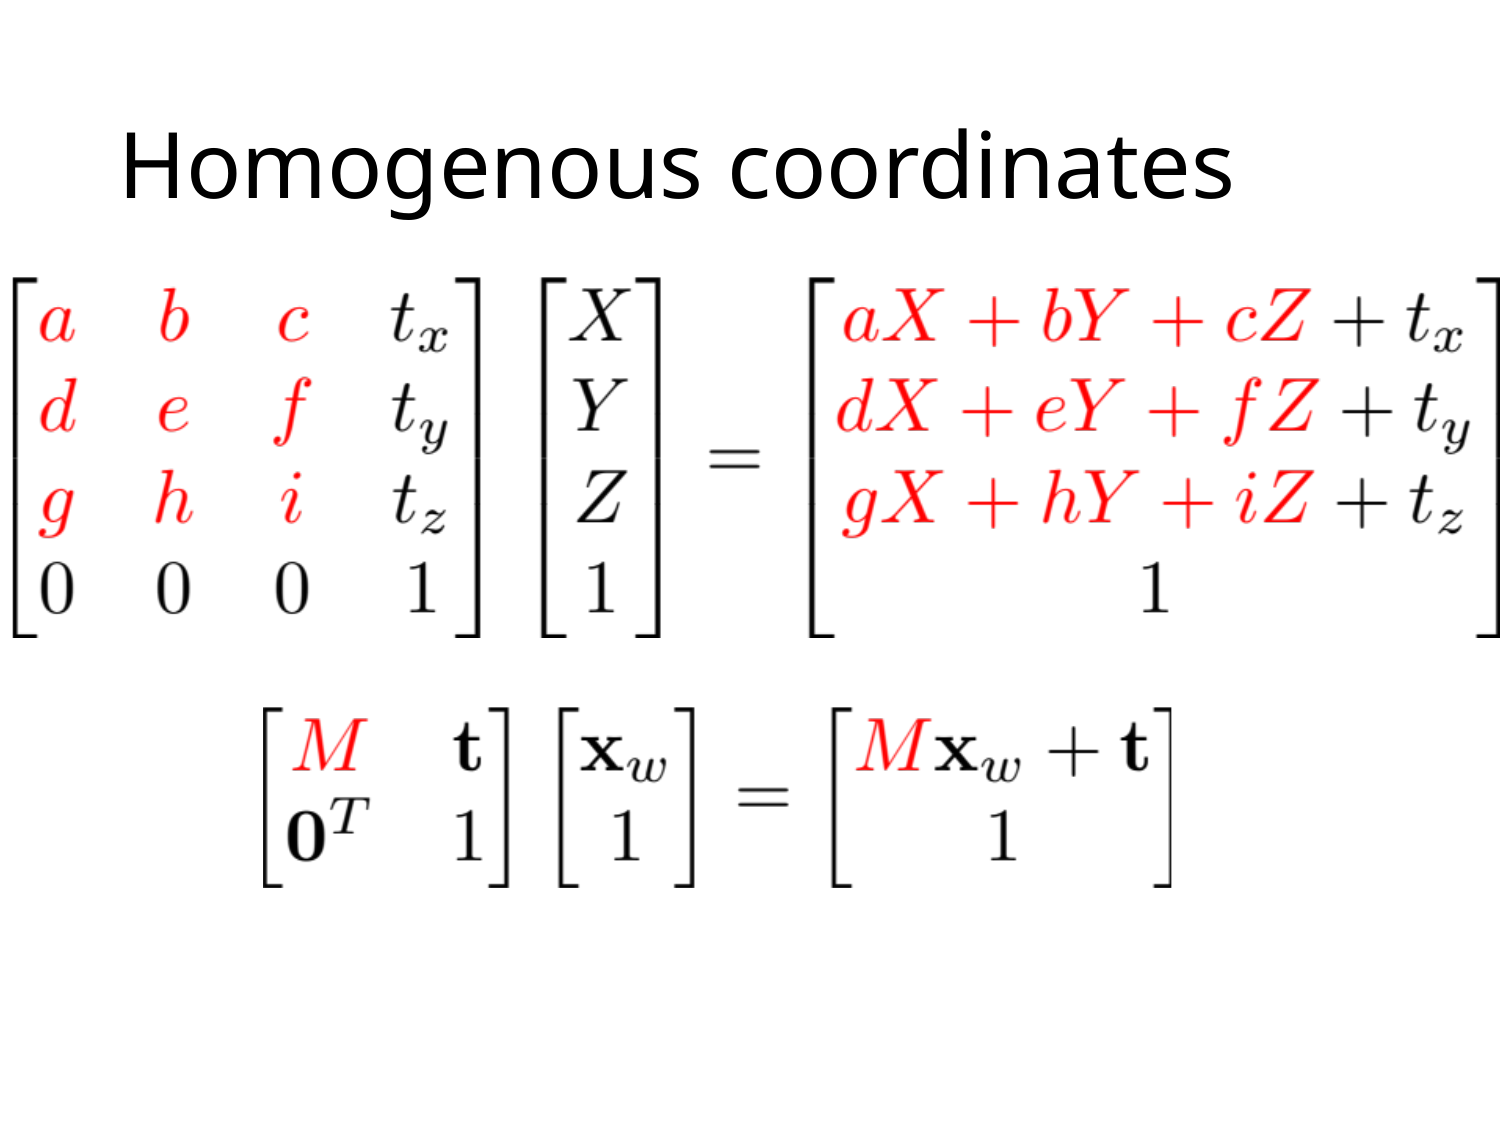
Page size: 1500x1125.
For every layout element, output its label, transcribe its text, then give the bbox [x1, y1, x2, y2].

title Homogenous coordinates [103, 59, 1397, 276]
picture [262, 706, 1172, 888]
picture [12, 276, 1500, 638]
